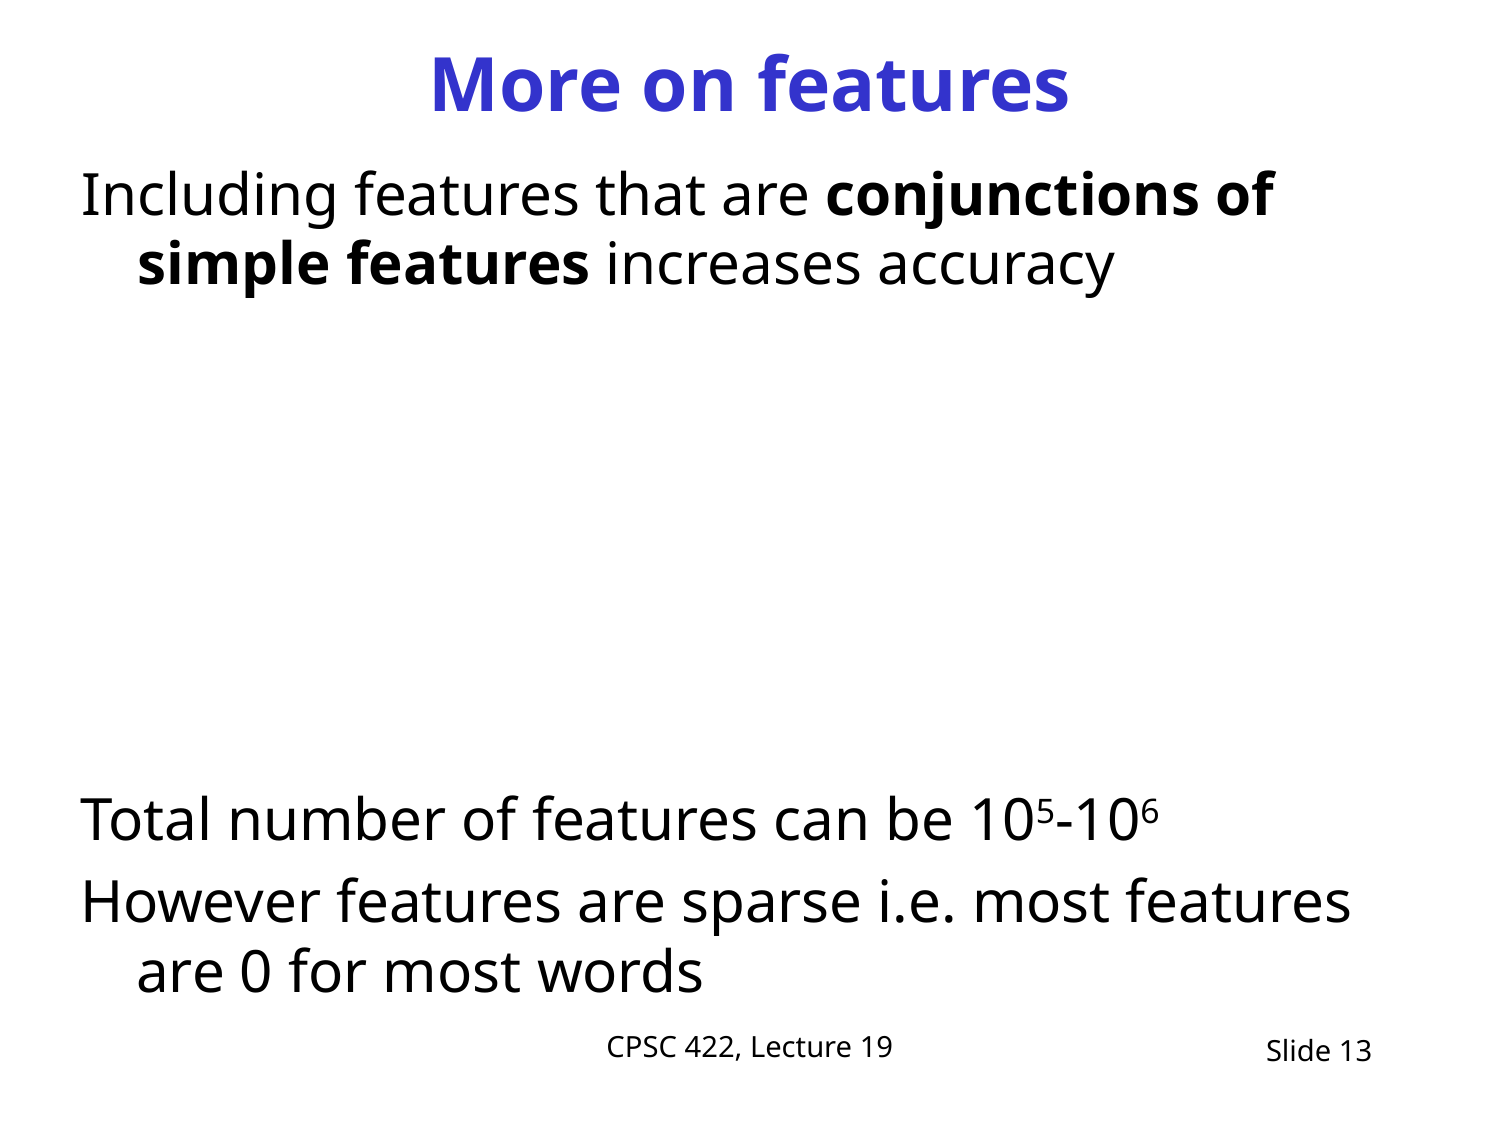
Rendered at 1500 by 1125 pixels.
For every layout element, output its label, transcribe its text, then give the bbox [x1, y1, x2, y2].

text_box Total number of features can be 105-106 However features are sparse i.e. most features are 0 for most words [64, 775, 1453, 1125]
list Including features that are conjunctions of simple features increases accuracy [66, 148, 1455, 464]
title More on features [49, 24, 1451, 138]
